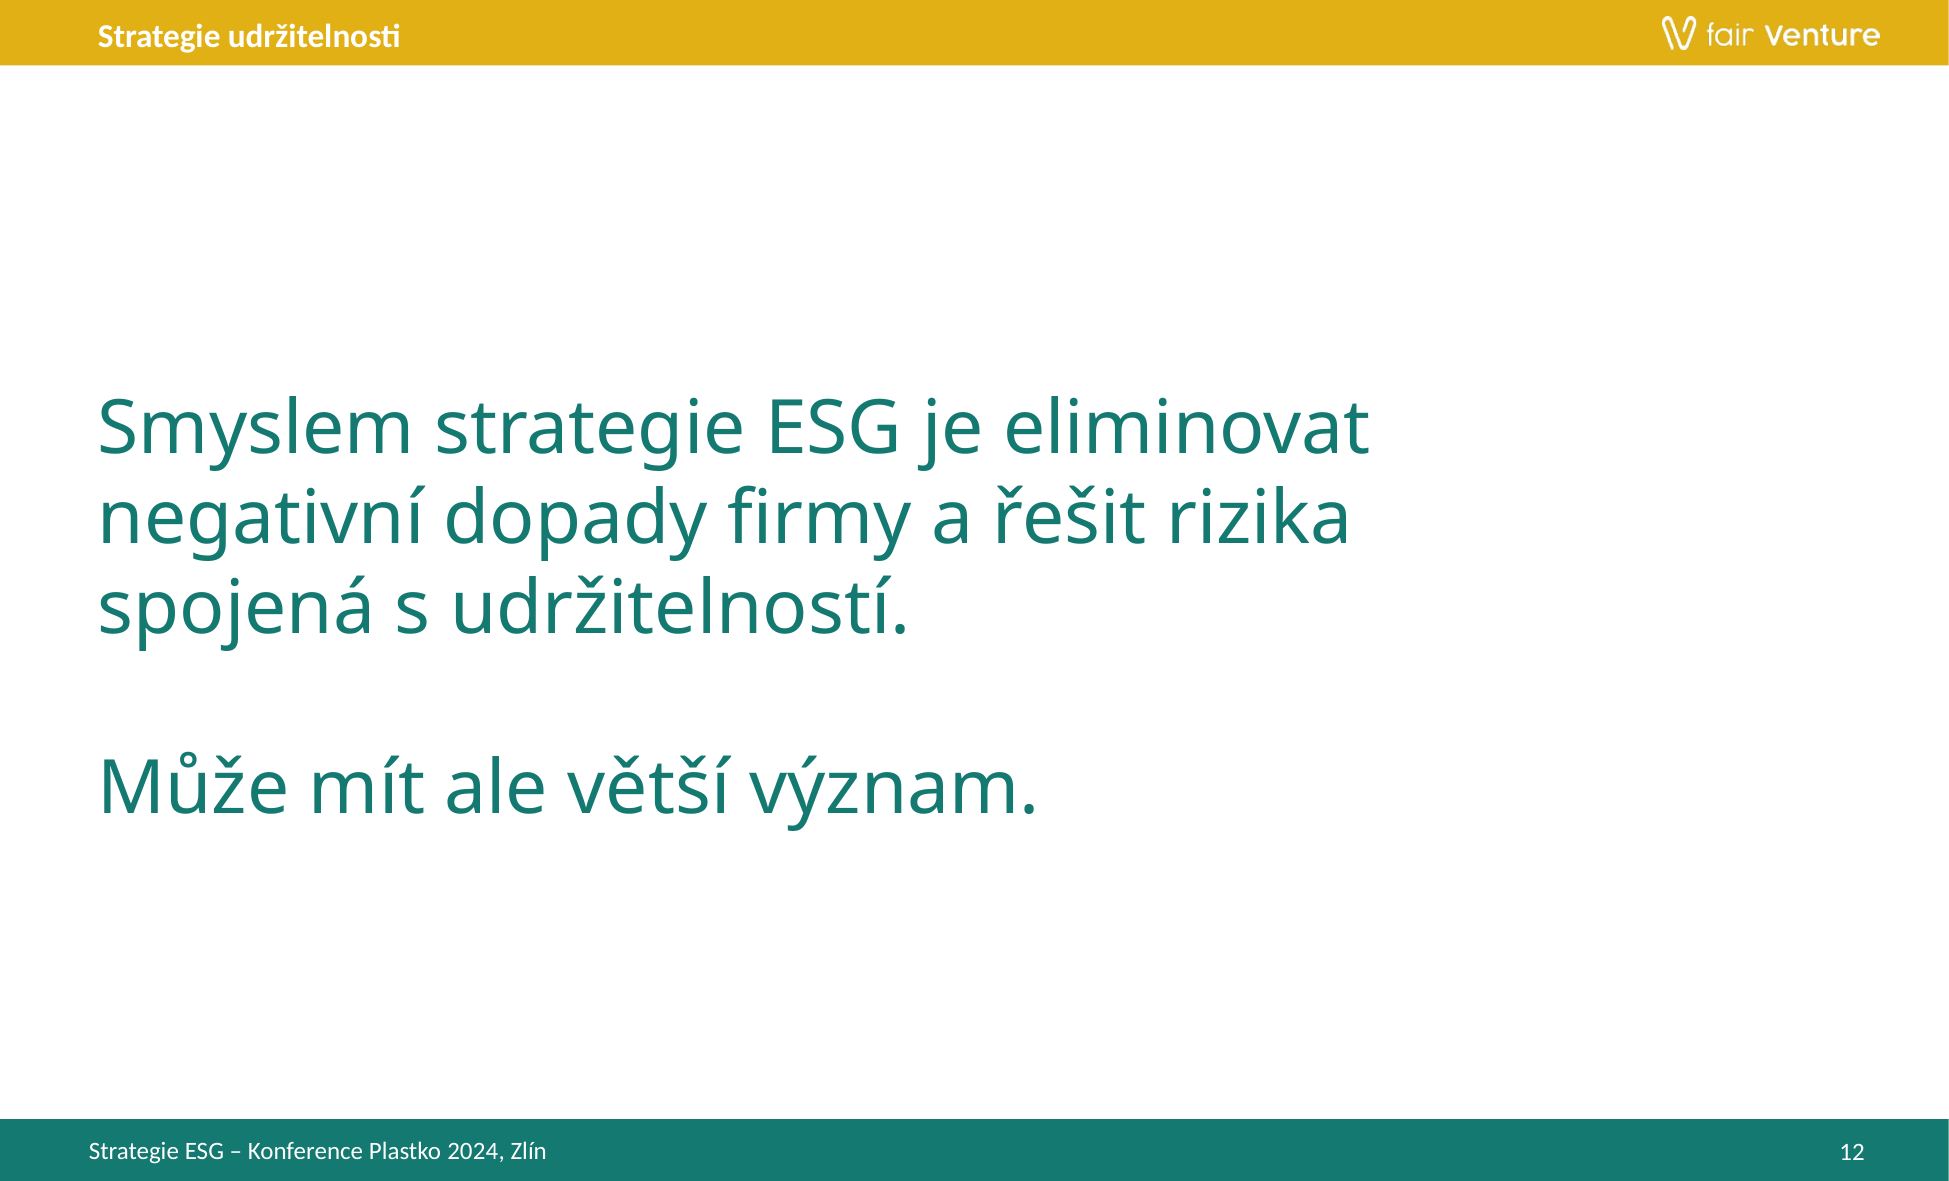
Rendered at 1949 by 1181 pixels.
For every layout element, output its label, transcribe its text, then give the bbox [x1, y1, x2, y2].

slide_number 12 [1781, 1130, 1880, 1170]
text_box Smyslem strategie ESG je eliminovat negativní dopady firmy a řešit rizika spojená s udržitelností. Může mít ale větší význam. [83, 371, 1545, 836]
picture [1662, 16, 1880, 50]
list Strategie udržitelnosti [83, 11, 1545, 61]
